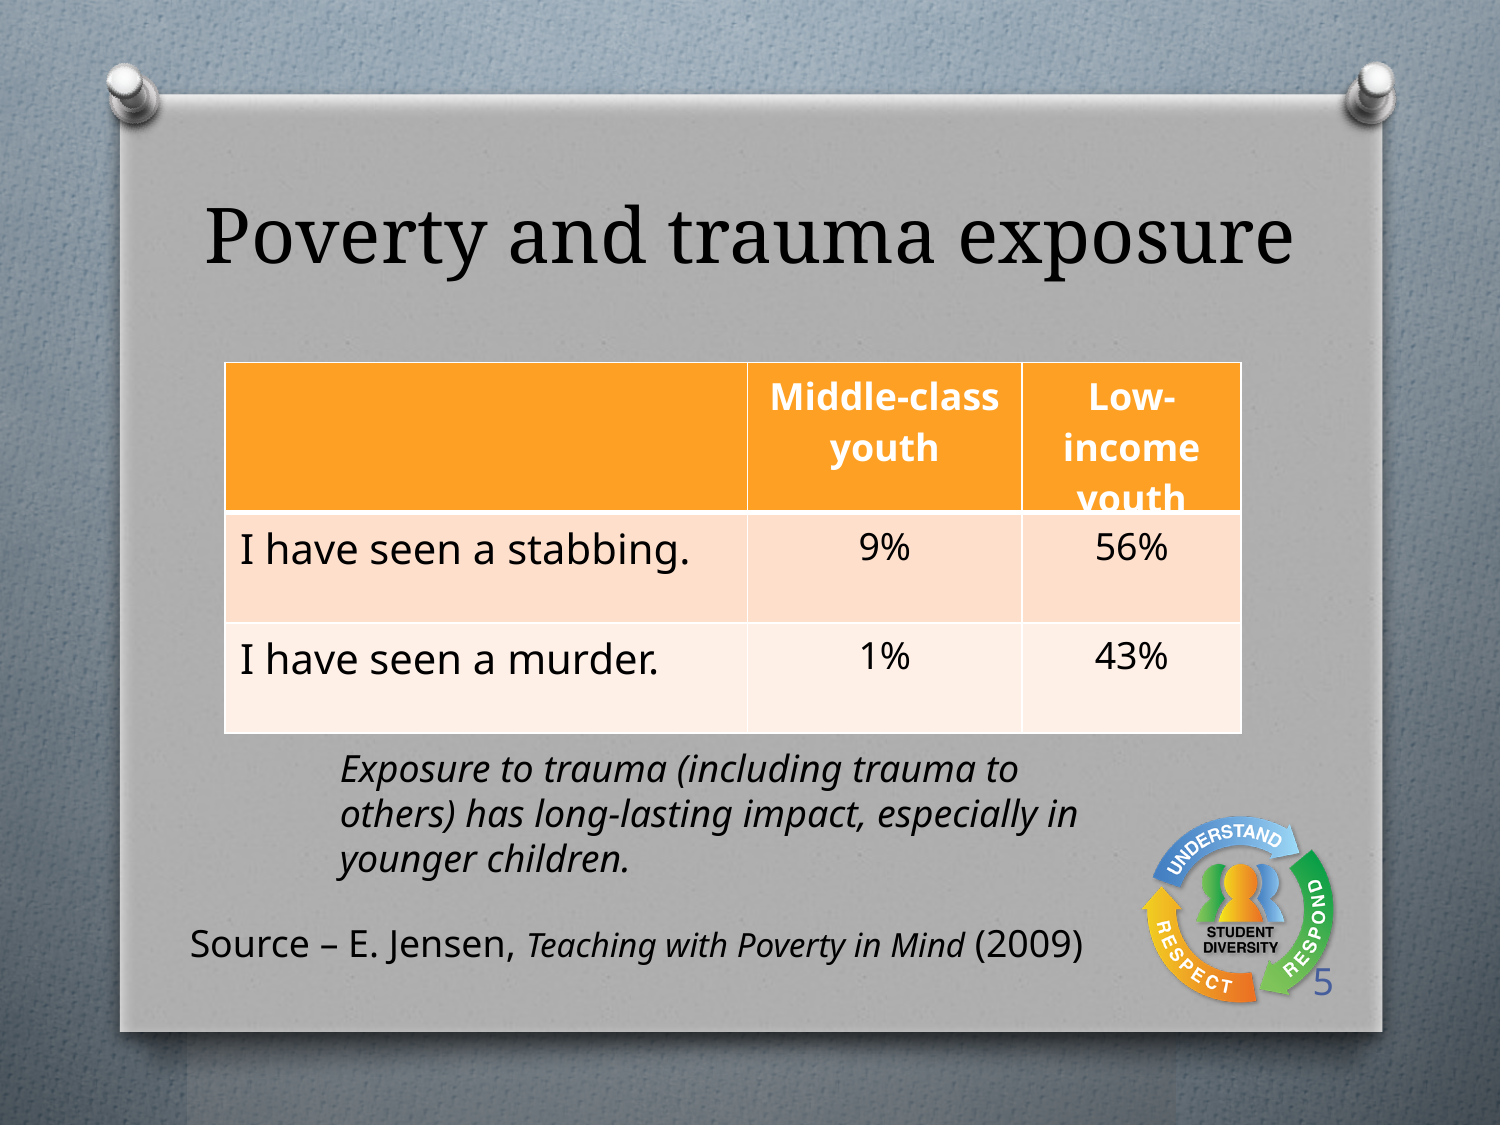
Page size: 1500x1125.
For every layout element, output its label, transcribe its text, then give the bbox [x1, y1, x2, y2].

table_header Middle-class youth [748, 363, 1021, 510]
table_cell 56% [1023, 515, 1240, 622]
text_box Source – E. Jensen, Teaching with Poverty in Mind (2009) [174, 912, 1113, 973]
table_cell 9% [748, 515, 1021, 622]
table_cell 1% [748, 624, 1021, 732]
table_header [226, 363, 747, 510]
title Poverty and trauma exposure [179, 134, 1323, 332]
picture [1317, 35, 1439, 156]
text_box Exposure to trauma (including trauma to others) has long-lasting impact, especially in younger children. [324, 737, 1100, 888]
table_cell 43% [1023, 624, 1240, 732]
picture [75, 29, 198, 153]
table_cell I have seen a murder. [226, 624, 747, 732]
slide_number 5 [1340, 952, 1350, 1013]
picture [1137, 812, 1341, 1010]
table_header Low-income youth [1023, 363, 1240, 510]
table_cell I have seen a stabbing. [226, 515, 747, 622]
